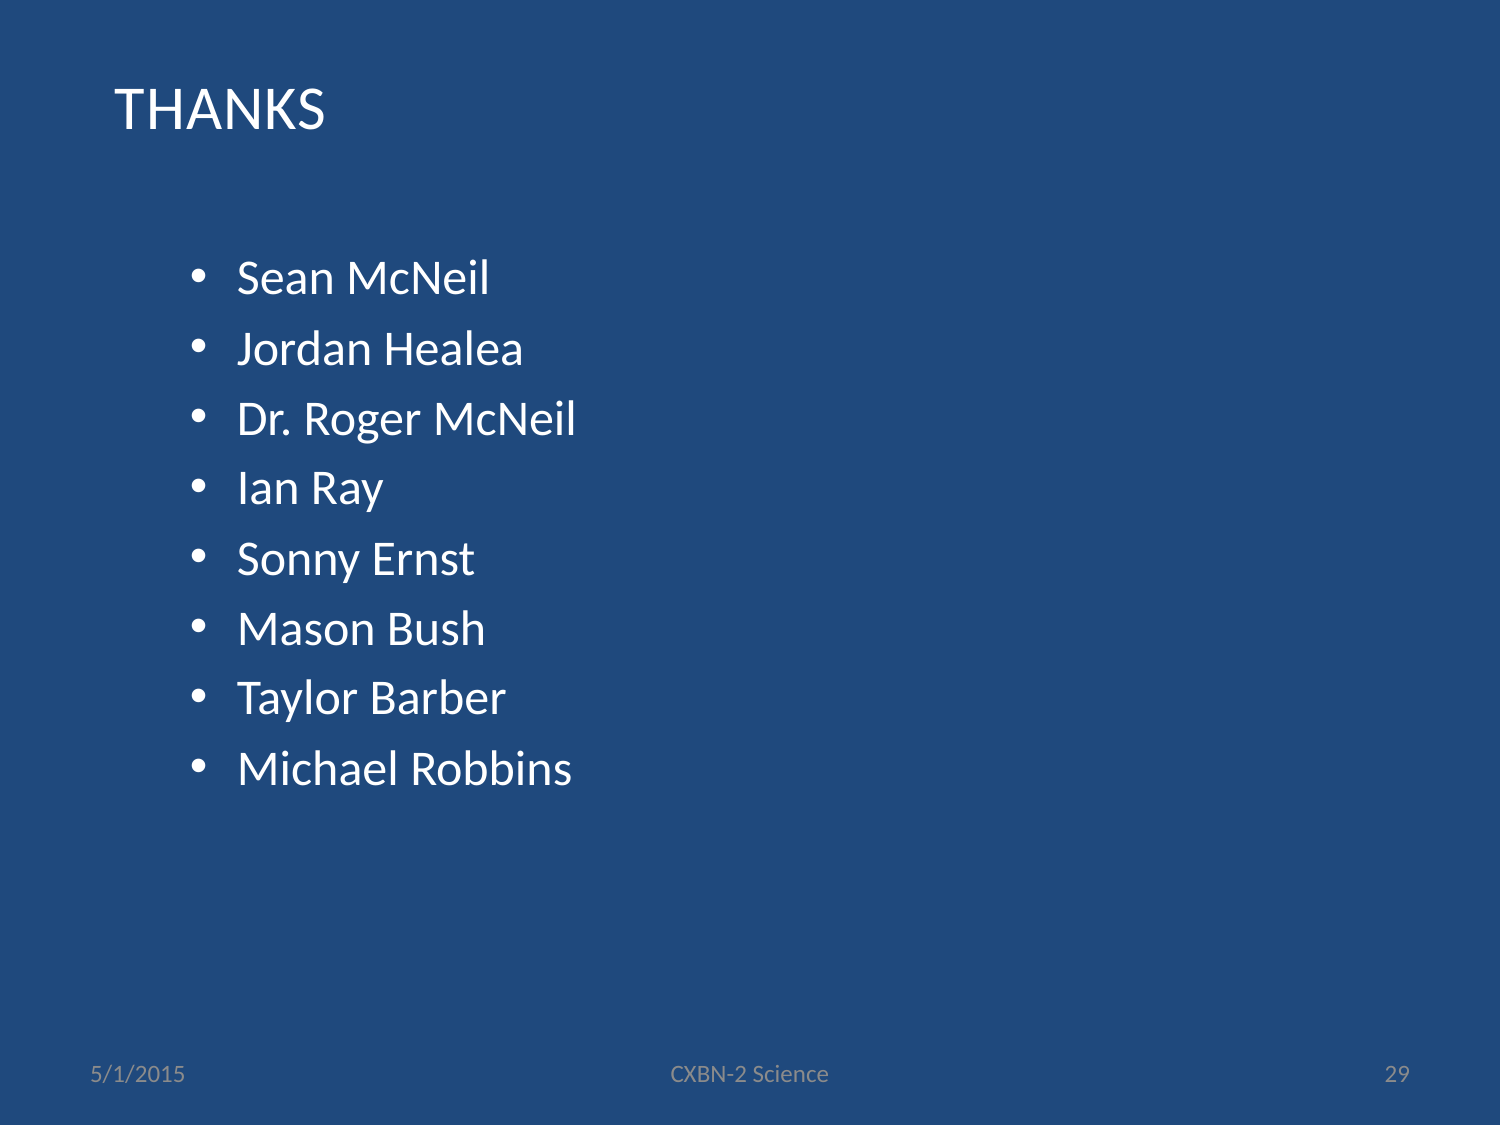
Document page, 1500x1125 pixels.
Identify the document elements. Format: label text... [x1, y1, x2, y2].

list Sean McNeil Jordan Healea Dr. Roger McNeil Ian Ray Sonny Ernst Mason Bush Taylor Barber Michael Robbins [99, 237, 1400, 913]
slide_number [75, 1042, 425, 1103]
text_box Thanks [99, 24, 1400, 150]
footer CXBN-2 Science [512, 1042, 988, 1103]
slide_number 29 [1074, 1042, 1425, 1103]
